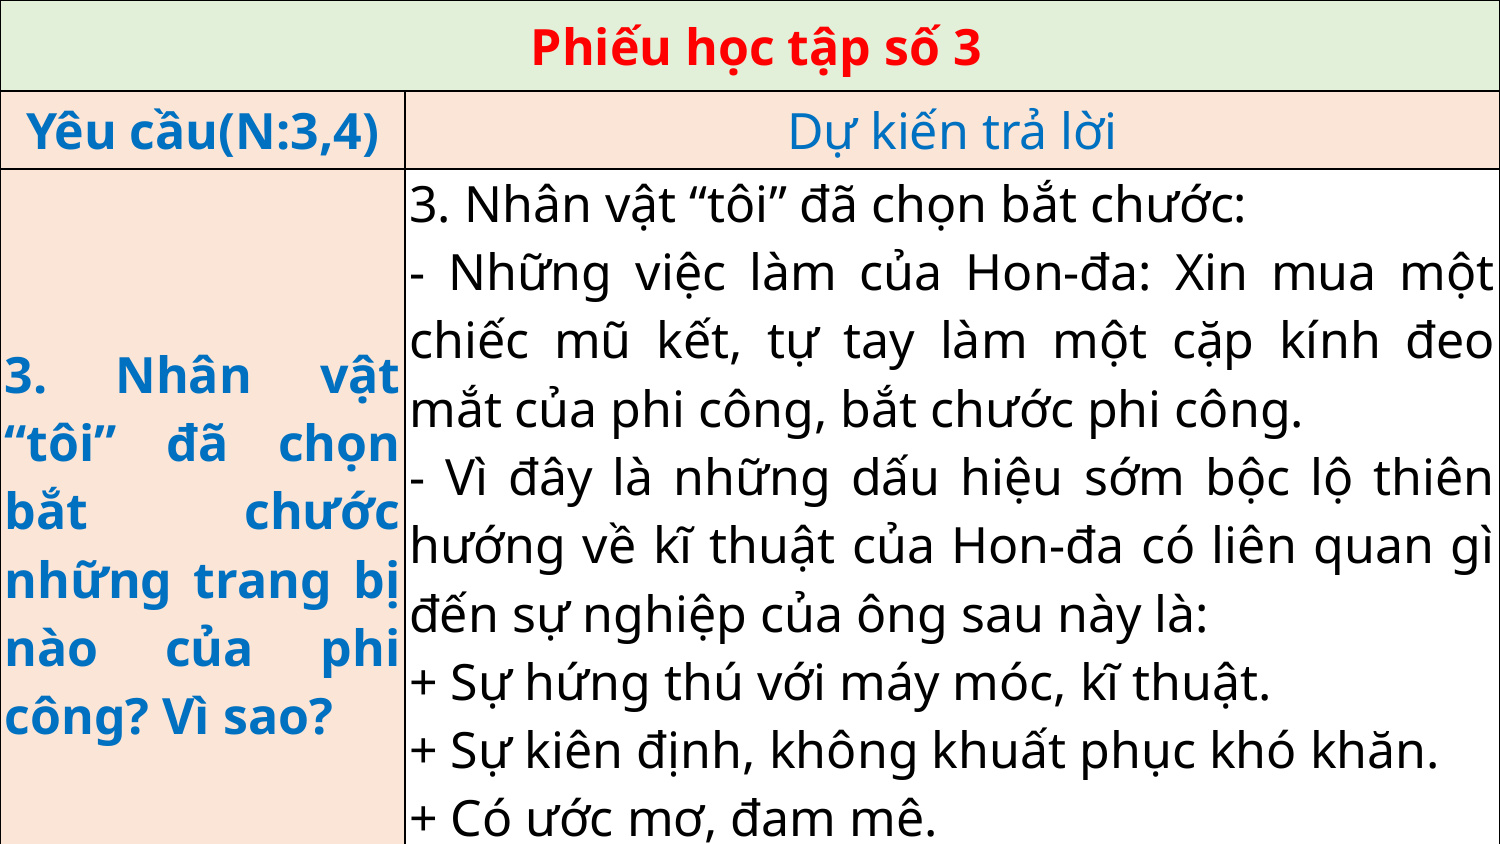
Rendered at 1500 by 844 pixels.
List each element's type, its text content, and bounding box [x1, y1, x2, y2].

table_cell Yêu cầu(N:3,4) [1, 92, 404, 168]
table_cell 3. Nhân vật “tôi” đã chọn bắt chước: - Những việc làm của Hon-đa: Xin mua một chiếc mũ kết, tự tay làm một cặp kính đeo mắt của phi công, bắt chước phi công. - Vì đây là những dấu hiệu sớm bộc lộ thiên hướng về kĩ thuật của Hon-đa có liên quan gì đến sự nghiệp của ông sau này là: + Sự hứng thú với máy móc, kĩ thuật. + Sự kiên định, không khuất phục khó khăn. + Có ước mơ, đam mê. [406, 170, 1499, 844]
table_header Phiếu học tập số 3 [1, 1, 1499, 90]
table_cell Dự kiến trả lời [406, 92, 1499, 168]
table_cell 3. Nhân vật “tôi” đã chọn bắt chước những trang bị nào của phi công? Vì sao? [1, 170, 404, 844]
